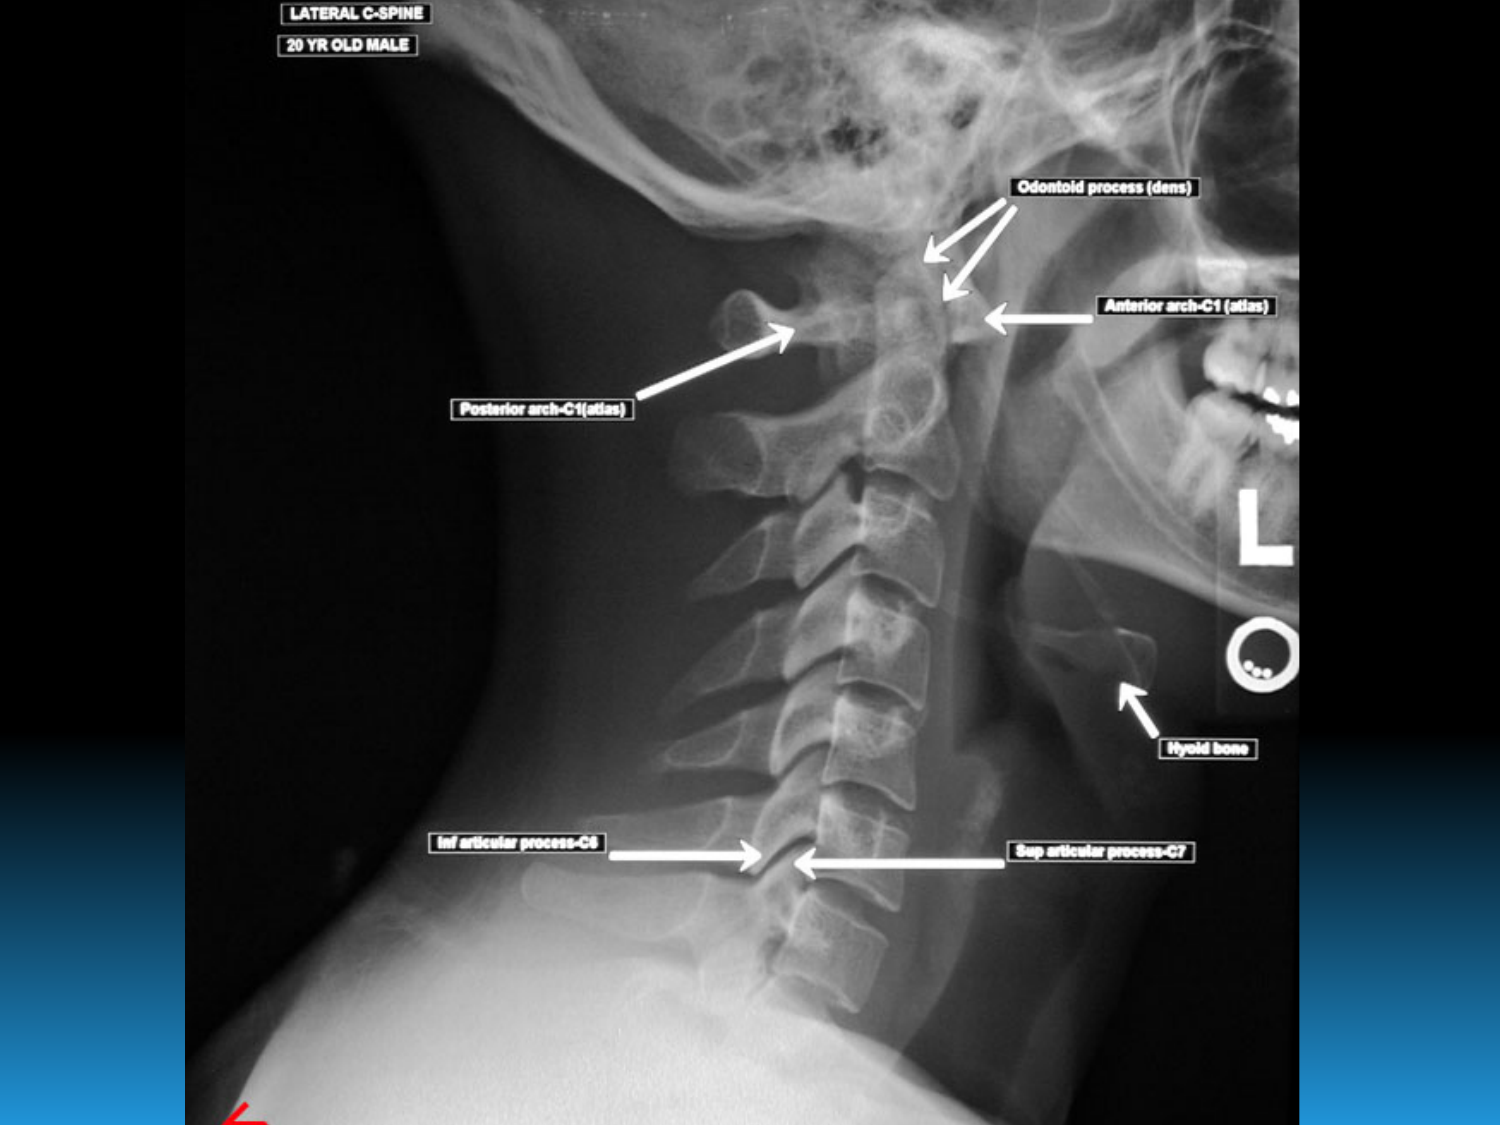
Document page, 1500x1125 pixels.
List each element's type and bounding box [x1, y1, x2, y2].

list [162, 0, 1300, 1125]
